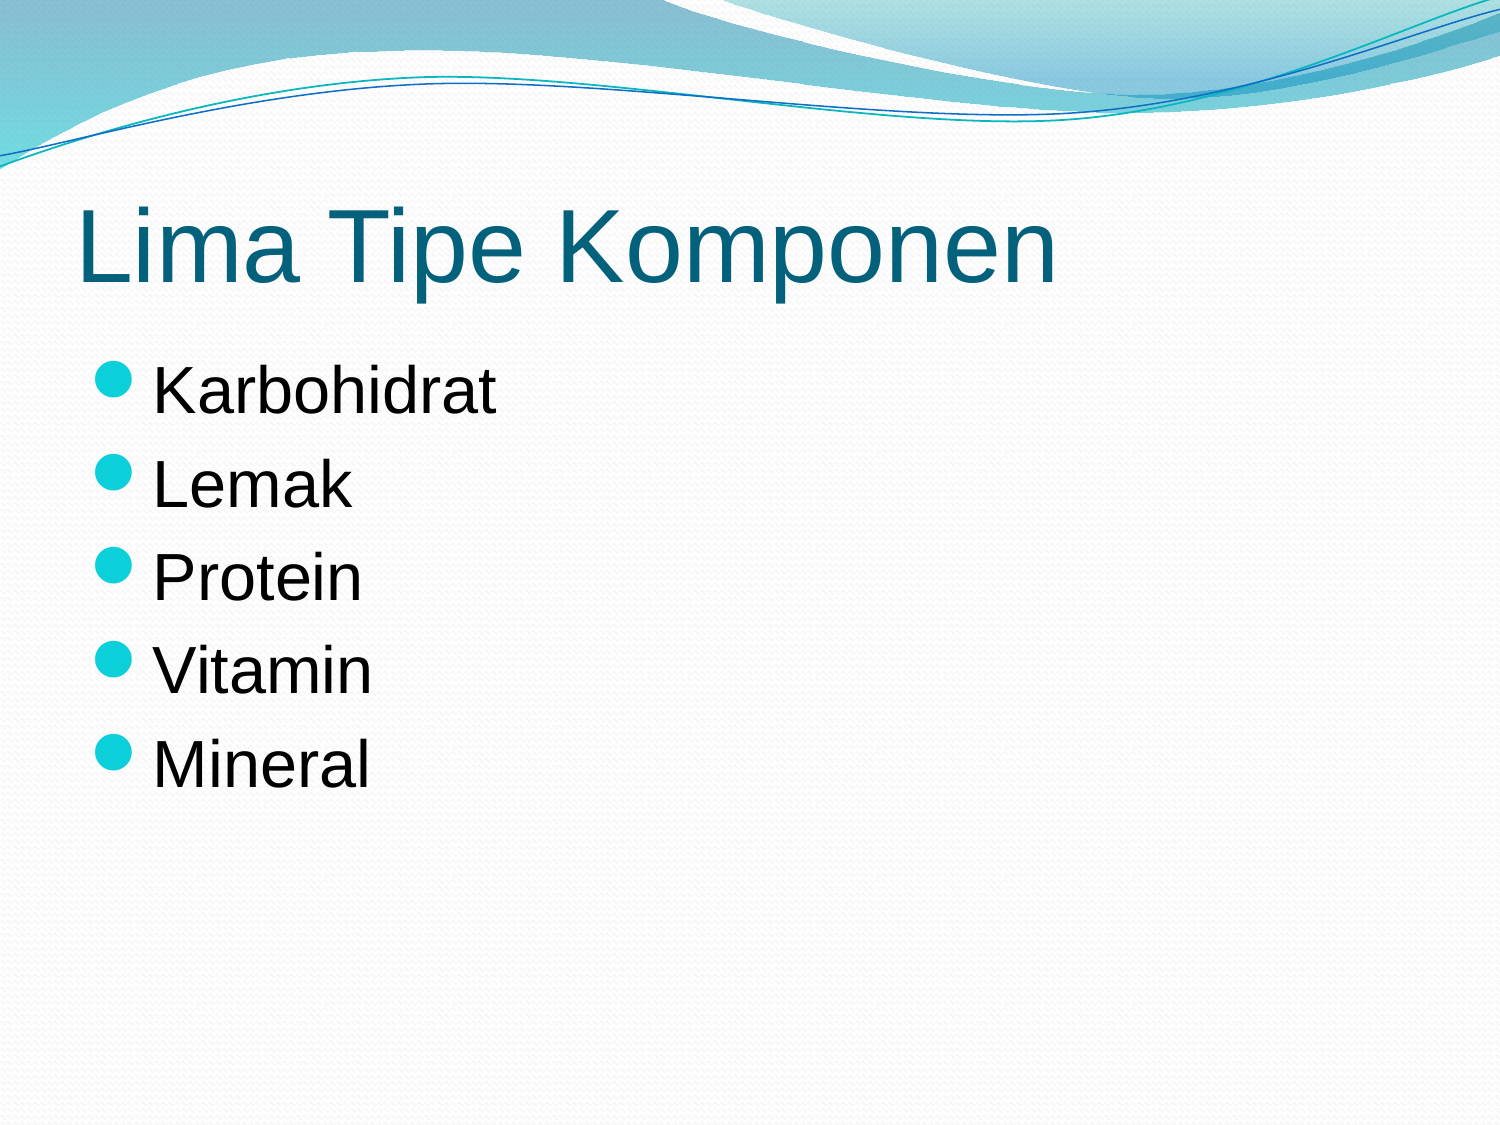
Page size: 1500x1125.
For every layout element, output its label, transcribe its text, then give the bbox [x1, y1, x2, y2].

list Karbohidrat Lemak Protein Vitamin Mineral [75, 339, 1425, 1038]
title Lima Tipe Komponen [75, 115, 1425, 303]
